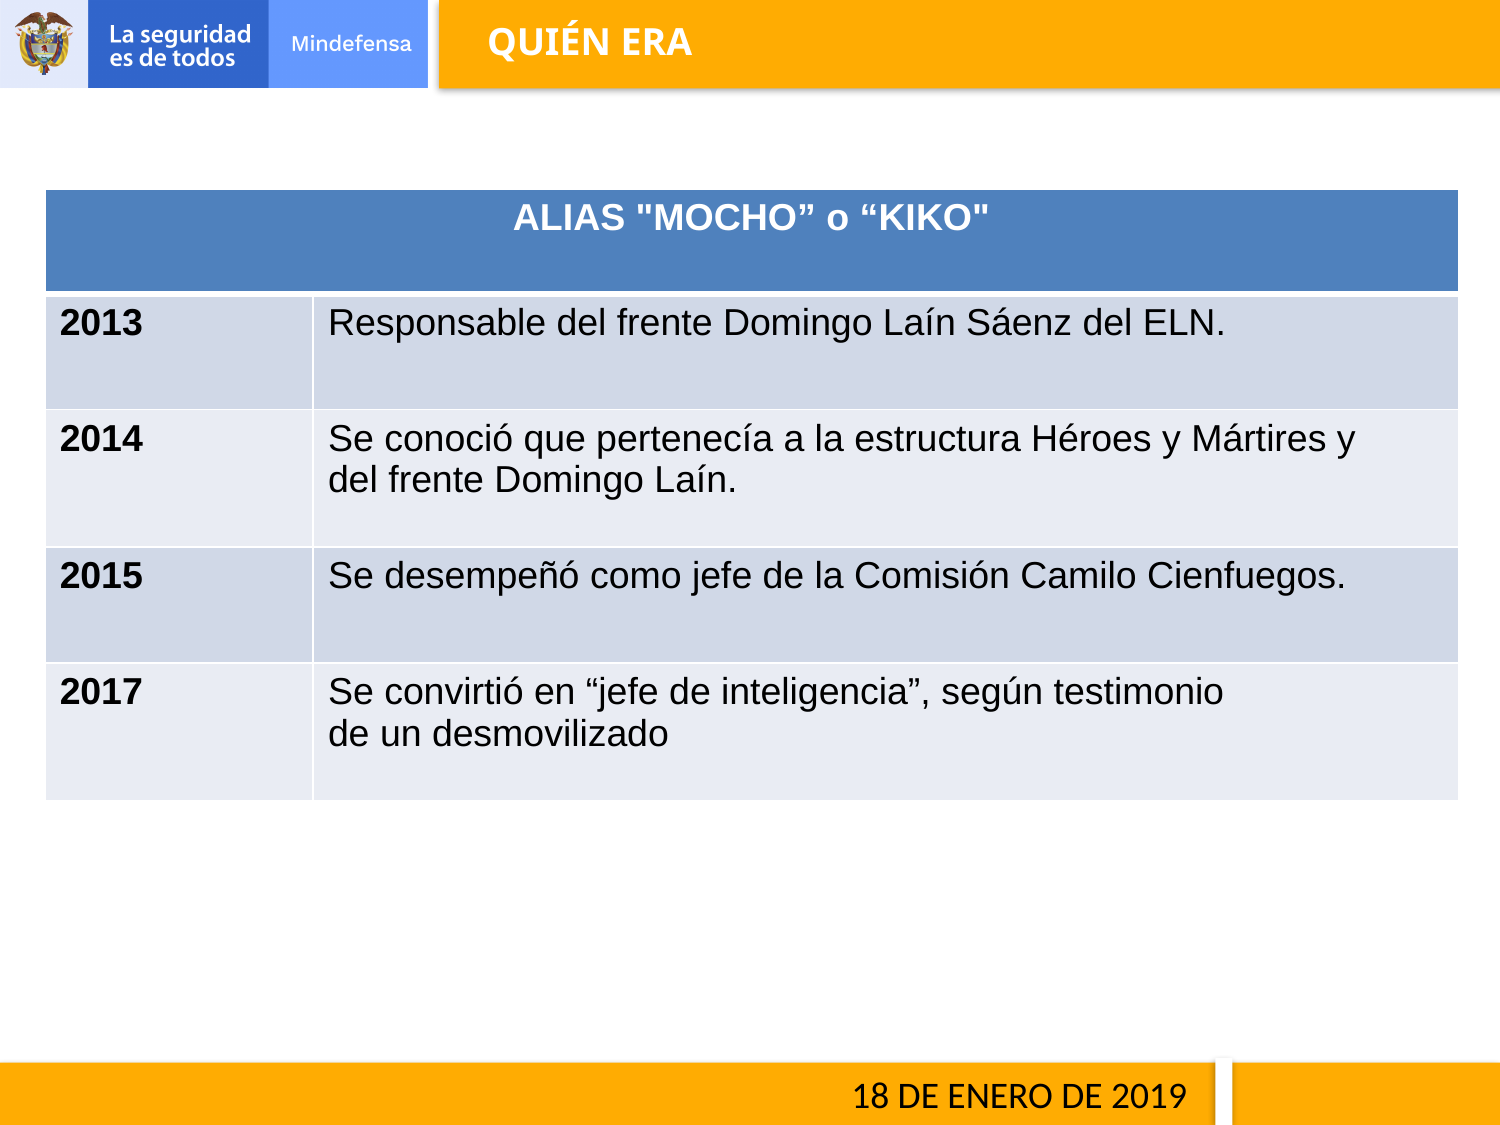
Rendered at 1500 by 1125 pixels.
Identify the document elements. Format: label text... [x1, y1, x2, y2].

table_header ALIAS "MOCHO” o “KIKO" [46, 190, 1458, 291]
table_cell 2013 [46, 297, 312, 409]
text_box QUIÉN ERA [472, 10, 1182, 161]
table_cell 2017 [46, 664, 312, 800]
table_cell Se conoció que pertenecía a la estructura Héroes y Mártires y del frente Domingo Laín. [314, 410, 1458, 546]
table_cell 2015 [46, 548, 312, 662]
table_cell Responsable del frente Domingo Laín Sáenz del ELN. [314, 297, 1458, 409]
table_cell Se desempeñó como jefe de la Comisión Camilo Cienfuegos. [314, 548, 1458, 662]
table_cell 2014 [46, 410, 312, 546]
table_cell Se convirtió en “jefe de inteligencia”, según testimonio de un desmovilizado [314, 664, 1458, 800]
text_box 18 DE ENERO DE 2019 [836, 1063, 1287, 1124]
picture [0, 0, 428, 89]
